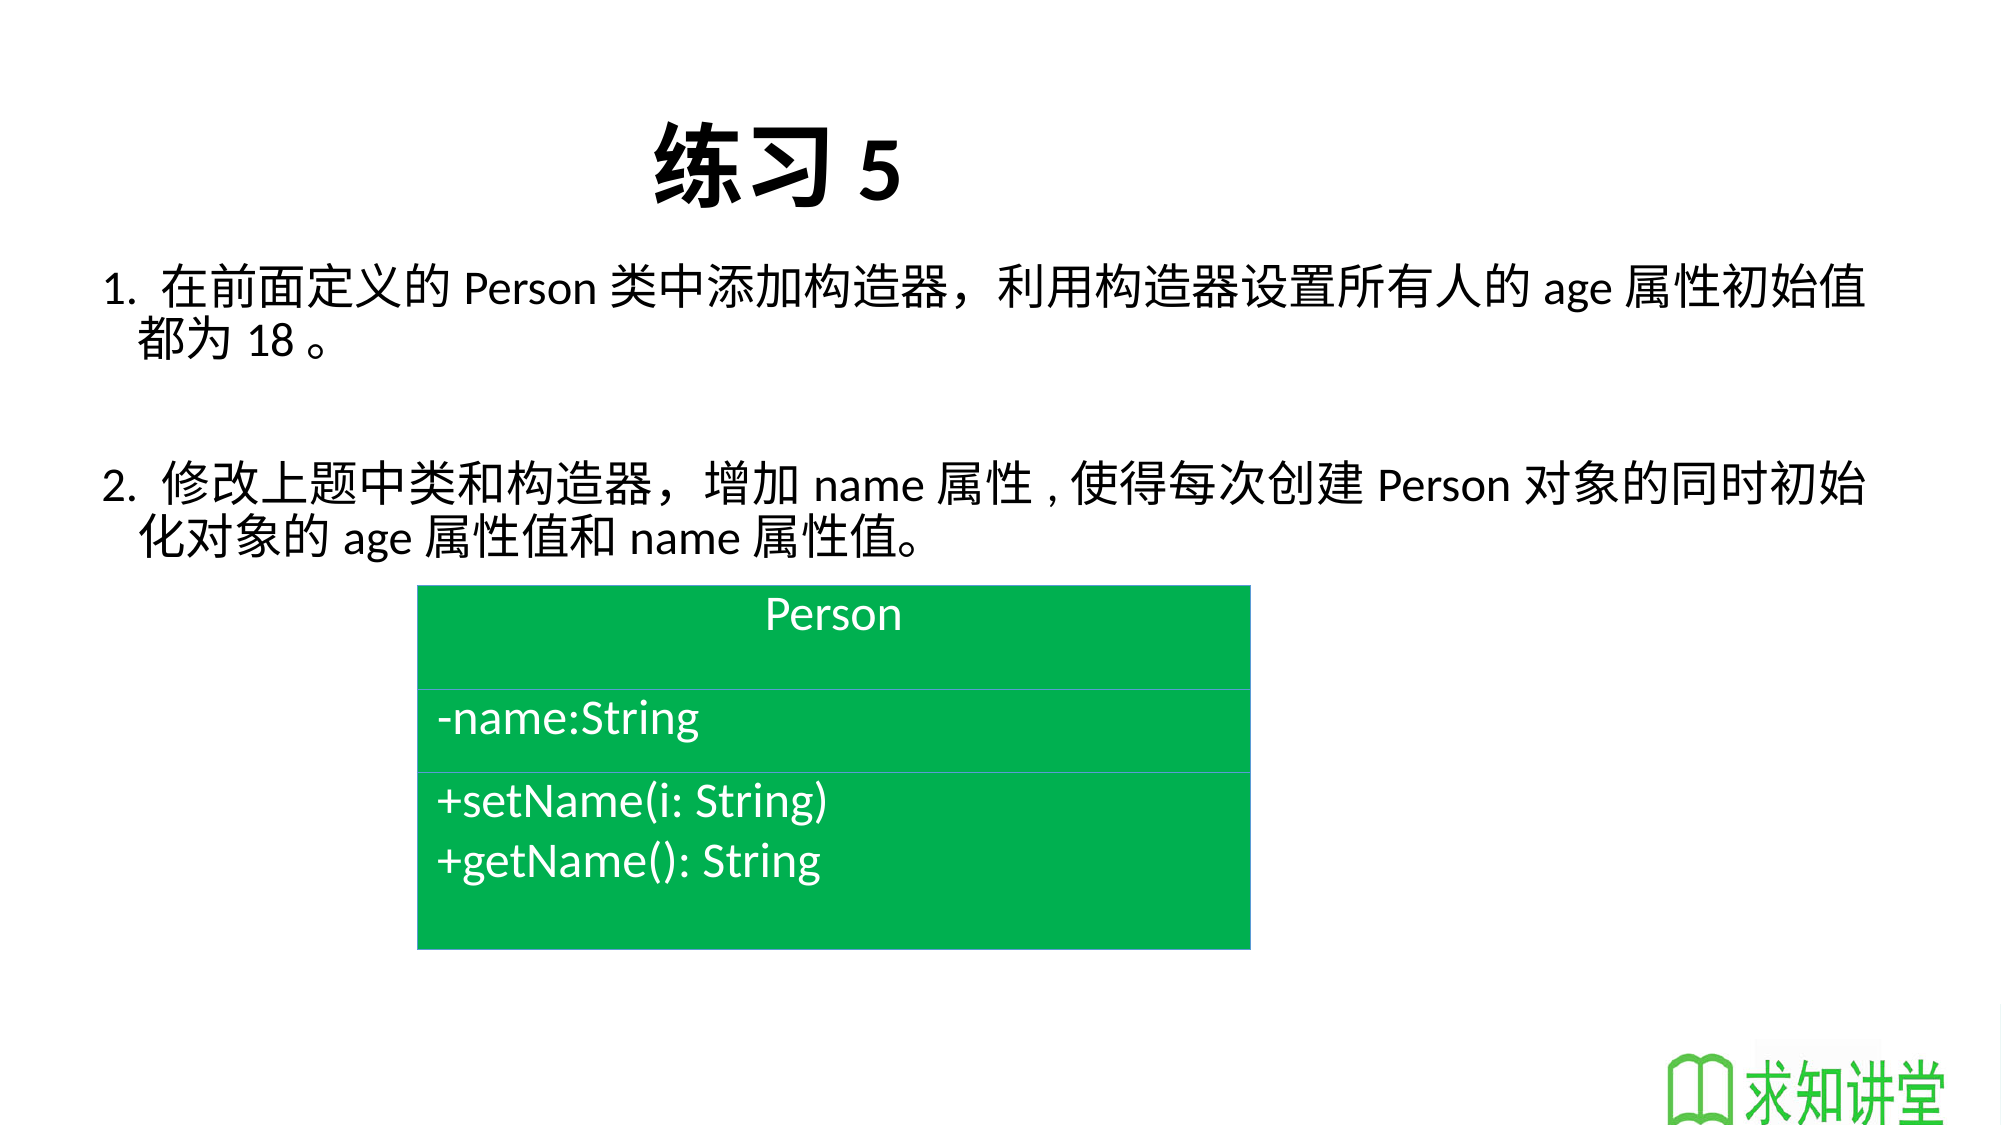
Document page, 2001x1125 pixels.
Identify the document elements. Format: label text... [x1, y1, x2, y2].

table_header Person [418, 586, 1250, 689]
list 1. 在前面定义的Person类中添加构造器，利用构造器设置所有人的age属性初始值都为18。 2. 修改上题中类和构造器，增加name属性,使得每次创建Person对象的同时初始化对象的age属性值和name属性值。 [86, 255, 1882, 575]
picture [0, 0, 2001, 1125]
title 练习5 [637, 113, 1441, 220]
table_cell +setName(i: String) +getName(): String [418, 773, 1250, 949]
table_cell -name:String [418, 690, 1250, 772]
